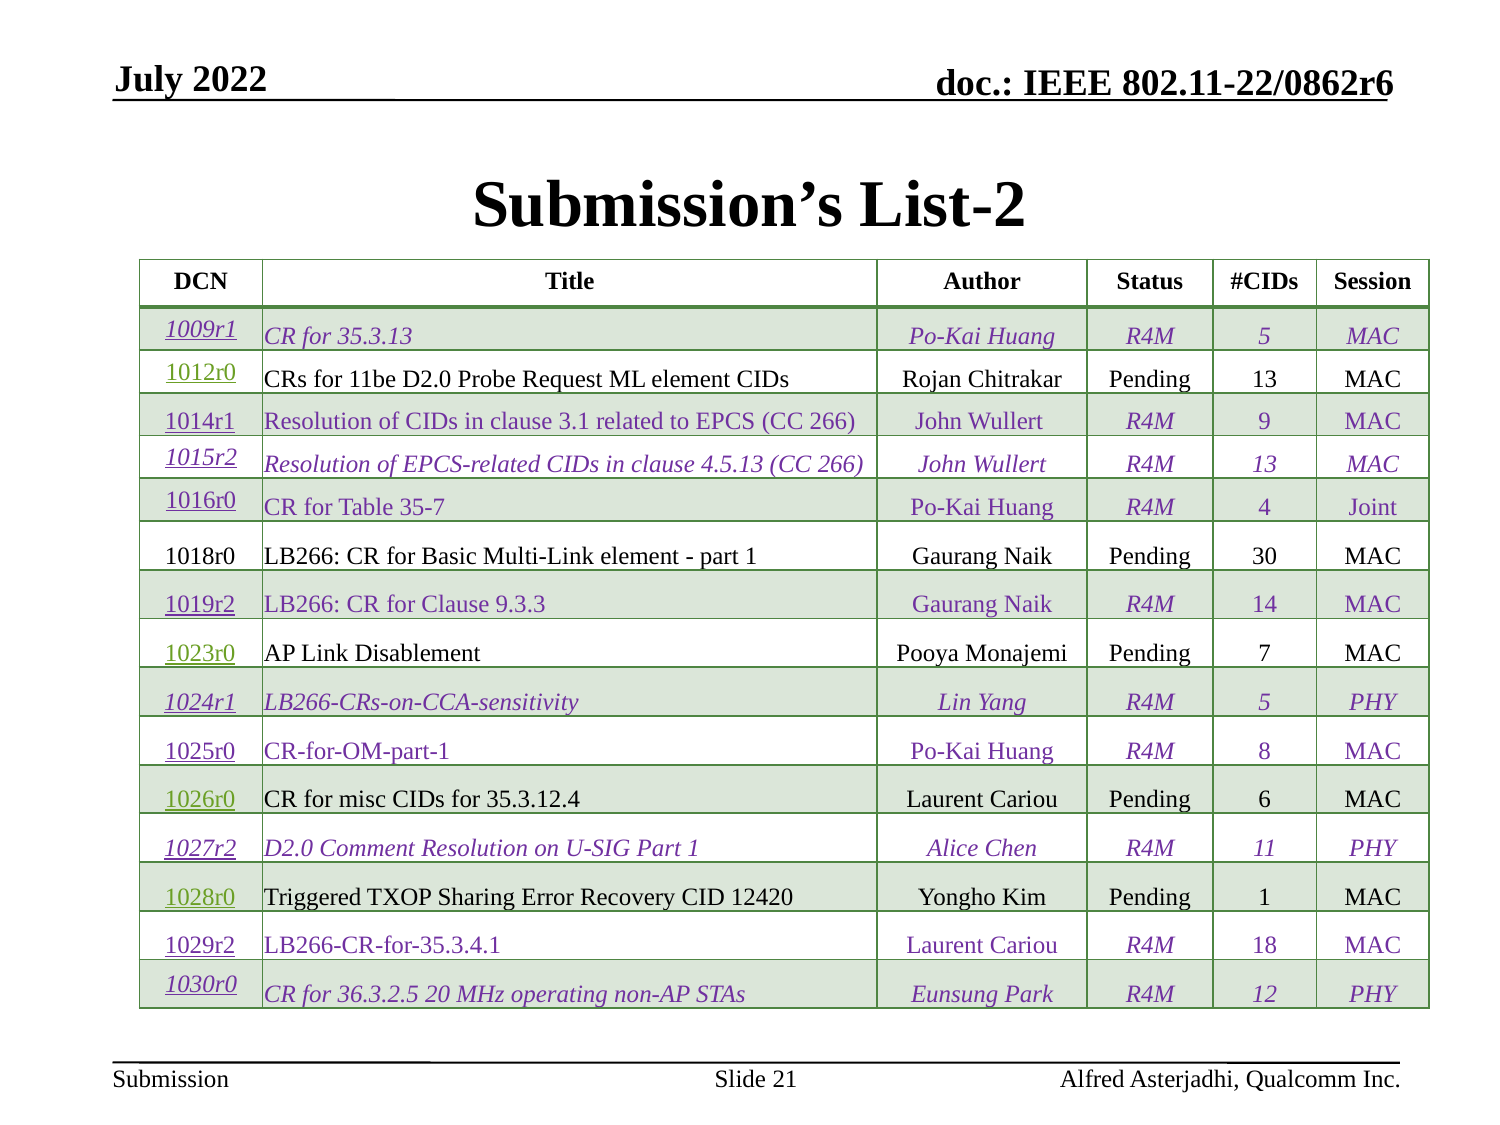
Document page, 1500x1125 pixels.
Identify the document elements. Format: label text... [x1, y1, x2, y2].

table_cell R4M [1088, 814, 1212, 861]
table_cell R4M [1088, 394, 1212, 435]
table_cell CR for 36.3.2.5 20 MHz operating non-AP STAs [263, 960, 876, 1007]
table_cell 1023r0 [140, 619, 262, 666]
table_cell PHY [1317, 960, 1428, 1007]
table_cell 1018r0 [140, 522, 262, 569]
table_cell 1027r2 [140, 814, 262, 861]
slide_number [114, 54, 423, 100]
table_cell 1028r0 [140, 863, 262, 910]
table_cell John Wullert [878, 394, 1086, 435]
table_cell 5 [1214, 668, 1316, 715]
table_cell R4M [1088, 668, 1212, 715]
slide_number Slide 21 [712, 1061, 800, 1123]
table_cell 1026r0 [140, 766, 262, 812]
table_cell MAC [1317, 863, 1428, 910]
table_cell 18 [1214, 912, 1316, 959]
table_cell 7 [1214, 619, 1316, 666]
table_cell LB266-CR-for-35.3.4.1 [263, 912, 876, 959]
table_cell PHY [1317, 814, 1428, 861]
table_cell PHY [1317, 668, 1428, 715]
table_cell 1024r1 [140, 668, 262, 715]
table_cell R4M [1088, 571, 1212, 618]
table_cell Pending [1088, 863, 1212, 910]
table_cell MAC [1317, 522, 1428, 569]
table_cell R4M [1088, 309, 1212, 349]
table_cell AP Link Disablement [263, 619, 876, 666]
table_header Status [1088, 260, 1212, 305]
table_cell 1030r0 [140, 960, 262, 1007]
table_cell Gaurang Naik [878, 571, 1086, 618]
table_header Session [1317, 260, 1428, 305]
table_cell 1029r2 [140, 912, 262, 959]
table_cell 1 [1214, 863, 1316, 910]
table_cell 30 [1214, 522, 1316, 569]
table_cell R4M [1088, 717, 1212, 764]
table_cell LB266: CR for Basic Multi-Link element - part 1 [263, 522, 876, 569]
table_cell MAC [1317, 571, 1428, 618]
table_cell 14 [1214, 571, 1316, 618]
title Submission’s List-2 [112, 112, 1388, 288]
table_cell R4M [1088, 436, 1212, 477]
table_cell Rojan Chitrakar [878, 351, 1086, 392]
table_cell Pending [1088, 351, 1212, 392]
table_cell 9 [1214, 394, 1316, 435]
table_header Author [878, 260, 1086, 305]
table_cell 1019r2 [140, 571, 262, 618]
table_cell 6 [1214, 766, 1316, 812]
table_cell MAC [1317, 436, 1428, 477]
table_cell 12 [1214, 960, 1316, 1007]
table_cell 5 [1214, 309, 1316, 349]
table_cell Eunsung Park [878, 960, 1086, 1007]
table_cell Po-Kai Huang [878, 717, 1086, 764]
table_cell Po-Kai Huang [878, 479, 1086, 520]
table_cell MAC [1317, 619, 1428, 666]
table_cell 1009r1 [140, 309, 262, 349]
table_cell LB266: CR for Clause 9.3.3 [263, 571, 876, 618]
table_cell 1015r2 [140, 436, 262, 477]
table_cell Yongho Kim [878, 863, 1086, 910]
table_cell John Wullert [878, 436, 1086, 477]
table_cell MAC [1317, 351, 1428, 392]
table_cell LB266-CRs-on-CCA-sensitivity [263, 668, 876, 715]
table_cell CR for misc CIDs for 35.3.12.4 [263, 766, 876, 812]
table_cell Triggered TXOP Sharing Error Recovery CID 12420 [263, 863, 876, 910]
table_cell MAC [1317, 717, 1428, 764]
table_cell 1012r0 [140, 351, 262, 392]
table_cell 8 [1214, 717, 1316, 764]
table_cell MAC [1317, 912, 1428, 959]
table_cell MAC [1317, 766, 1428, 812]
table_cell R4M [1088, 912, 1212, 959]
table_cell D2.0 Comment Resolution on U-SIG Part 1 [263, 814, 876, 861]
table_cell Pending [1088, 522, 1212, 569]
table_cell CRs for 11be D2.0 Probe Request ML element CIDs [263, 351, 876, 392]
table_cell R4M [1088, 960, 1212, 1007]
table_header #CIDs [1214, 260, 1316, 305]
table_cell MAC [1317, 394, 1428, 435]
table_cell CR for Table 35-7 [263, 479, 876, 520]
table_cell Pooya Monajemi [878, 619, 1086, 666]
table_cell 13 [1214, 351, 1316, 392]
table_cell 1014r1 [140, 394, 262, 435]
table_header Title [263, 260, 876, 305]
table_cell CR for 35.3.13 [263, 309, 876, 349]
table_cell 1025r0 [140, 717, 262, 764]
table_cell Pending [1088, 619, 1212, 666]
table_cell MAC [1317, 309, 1428, 349]
table_cell Alice Chen [878, 814, 1086, 861]
table_header DCN [140, 260, 262, 305]
table_cell Lin Yang [878, 668, 1086, 715]
table_cell Resolution of EPCS-related CIDs in clause 4.5.13 (CC 266) [263, 436, 876, 477]
table_cell CR-for-OM-part-1 [263, 717, 876, 764]
table_cell 13 [1214, 436, 1316, 477]
table_cell 11 [1214, 814, 1316, 861]
table_cell 4 [1214, 479, 1316, 520]
table_cell Joint [1317, 479, 1428, 520]
table_cell Po-Kai Huang [878, 309, 1086, 349]
footer Alfred Asterjadhi, Qualcomm Inc. [878, 1061, 1402, 1093]
table_cell Laurent Cariou [878, 766, 1086, 812]
table_cell Gaurang Naik [878, 522, 1086, 569]
table_cell Resolution of CIDs in clause 3.1 related to EPCS (CC 266) [263, 394, 876, 435]
table_cell R4M [1088, 479, 1212, 520]
table_cell Pending [1088, 766, 1212, 812]
table_cell Laurent Cariou [878, 912, 1086, 959]
table_cell 1016r0 [140, 479, 262, 520]
